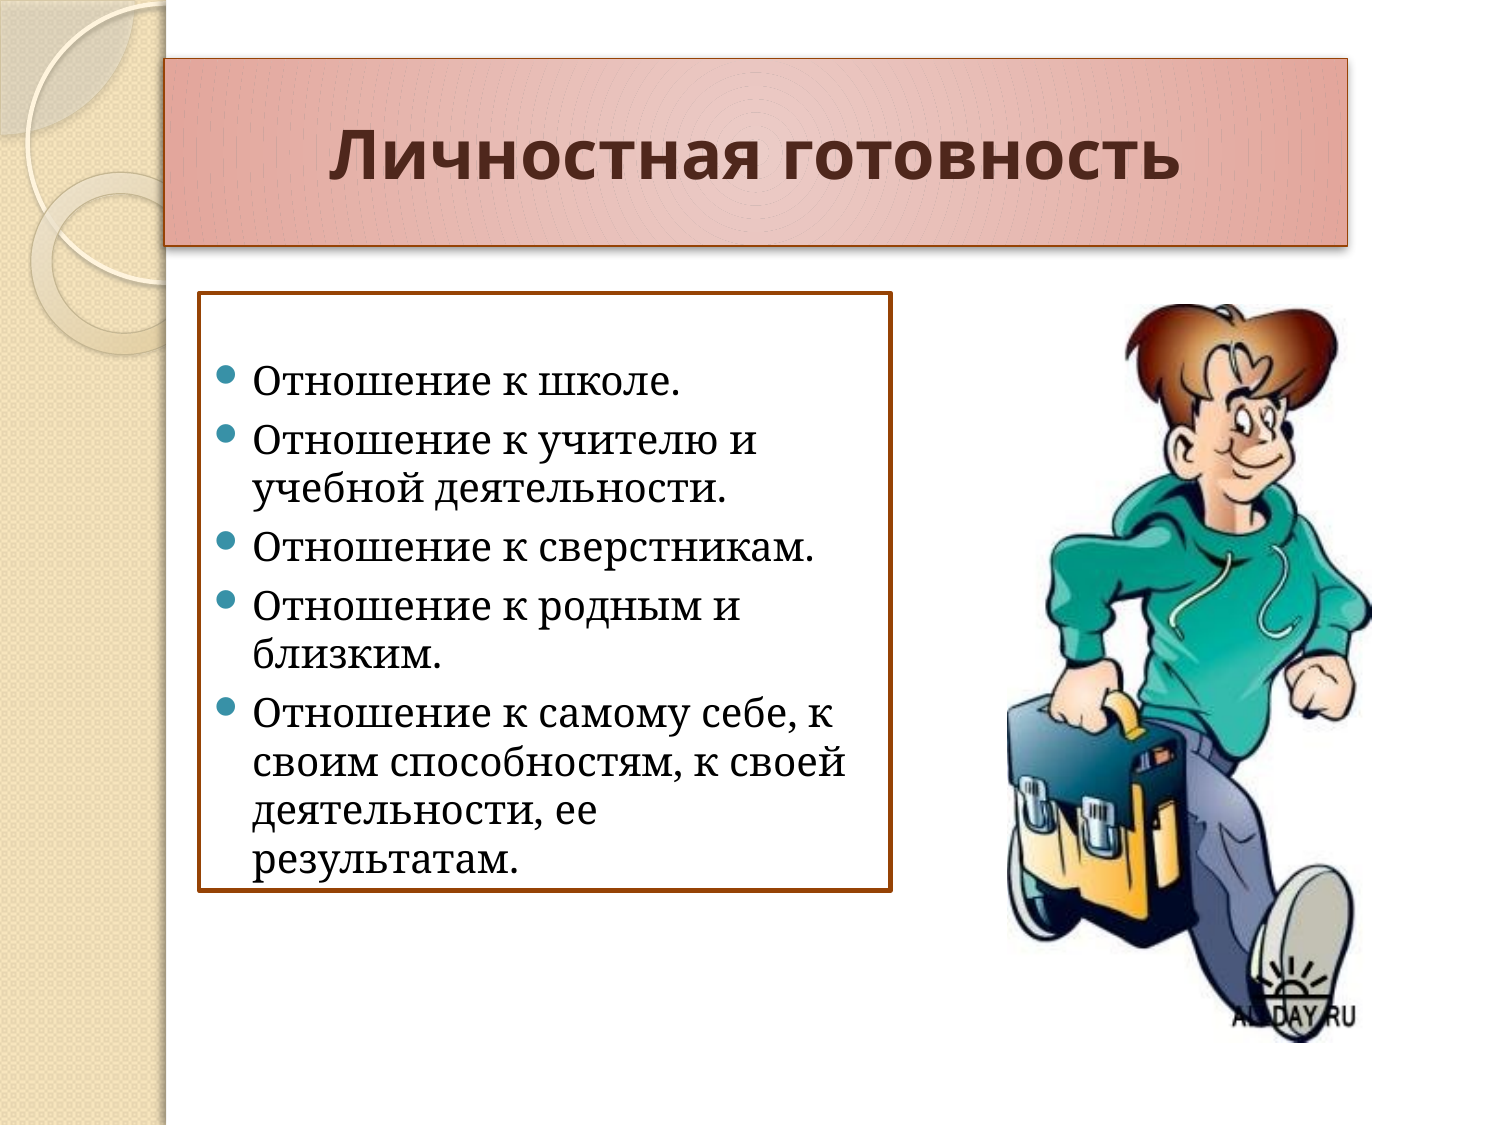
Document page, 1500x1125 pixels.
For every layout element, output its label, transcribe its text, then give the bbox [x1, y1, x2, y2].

title Личностная готовность [163, 58, 1348, 247]
list Отношение к школе. Отношение к учителю и учебной деятельности. Отношение к сверстникам. Отношение к родным и близким. Отношение к самому себе, к своим способностям, к своей деятельности, ее результатам. [197, 291, 893, 893]
picture [1007, 304, 1372, 1044]
